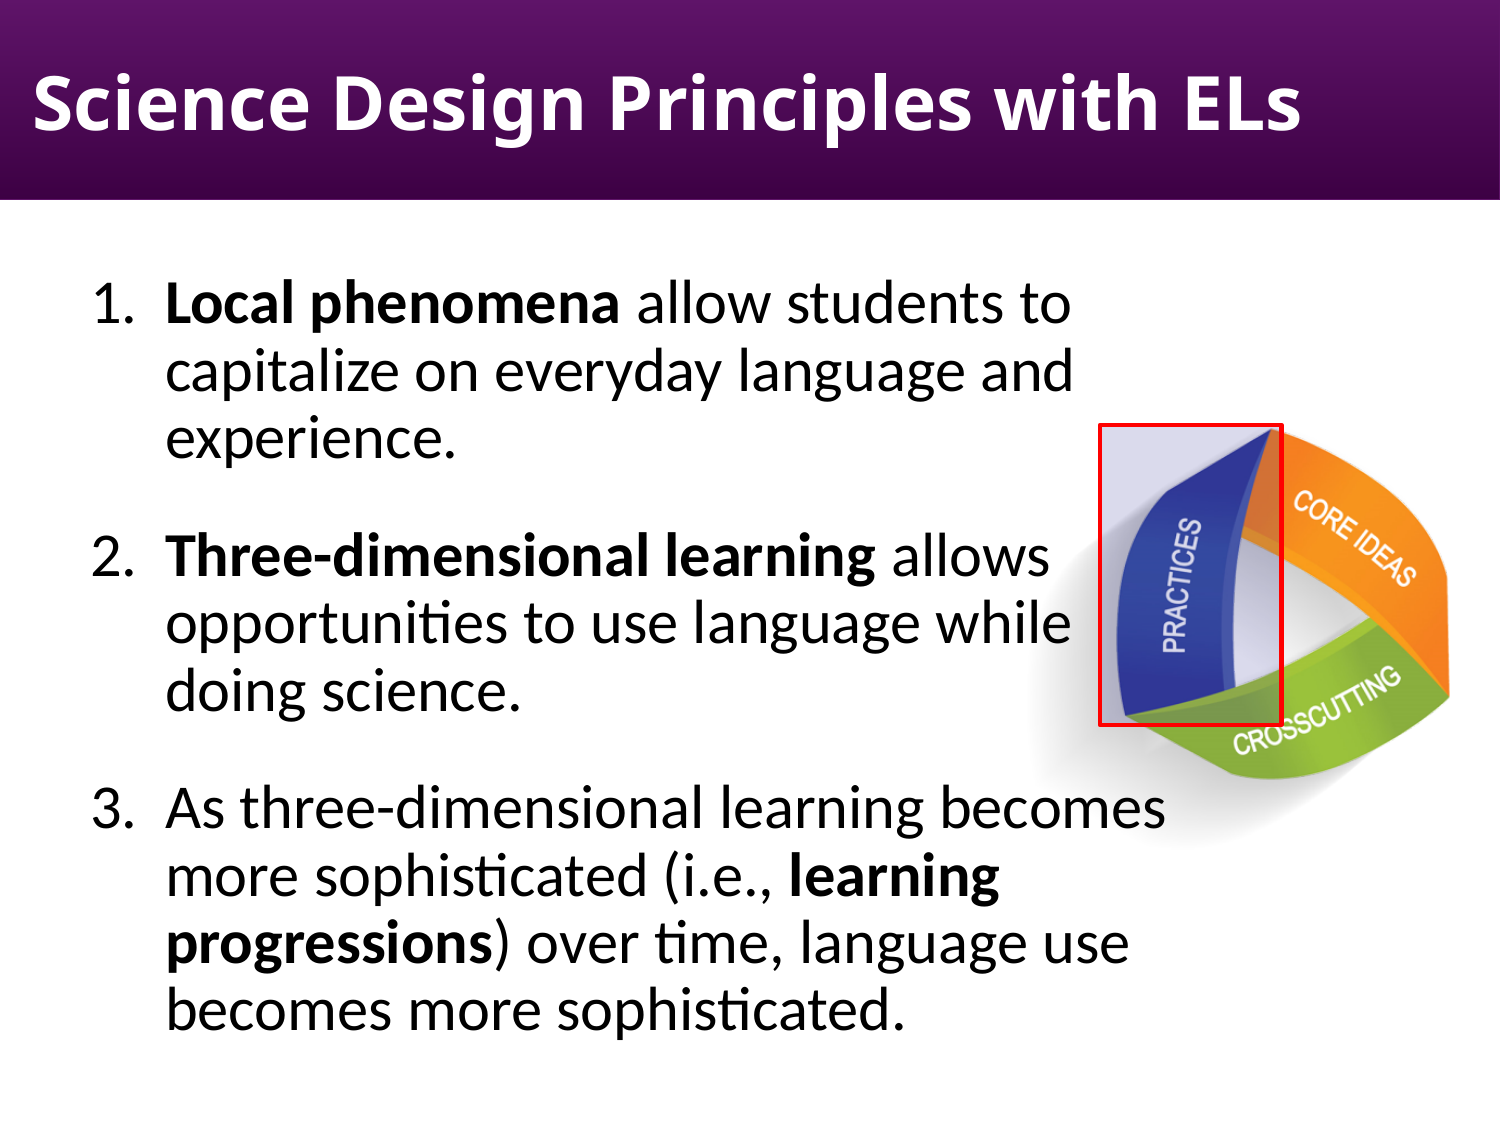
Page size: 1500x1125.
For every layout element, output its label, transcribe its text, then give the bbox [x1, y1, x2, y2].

picture [1024, 424, 1451, 851]
list 1. Local phenomena allow students to capitalize on everyday language and experience. 2. Three-dimensional learning allows opportunities to use language while doing science. 3. As three-dimensional learning becomes more sophisticated (i.e., learning progressions) over time, language use becomes more sophisticated. [75, 262, 1200, 1075]
text_box Science Design Principles with ELs [0, 0, 1500, 200]
